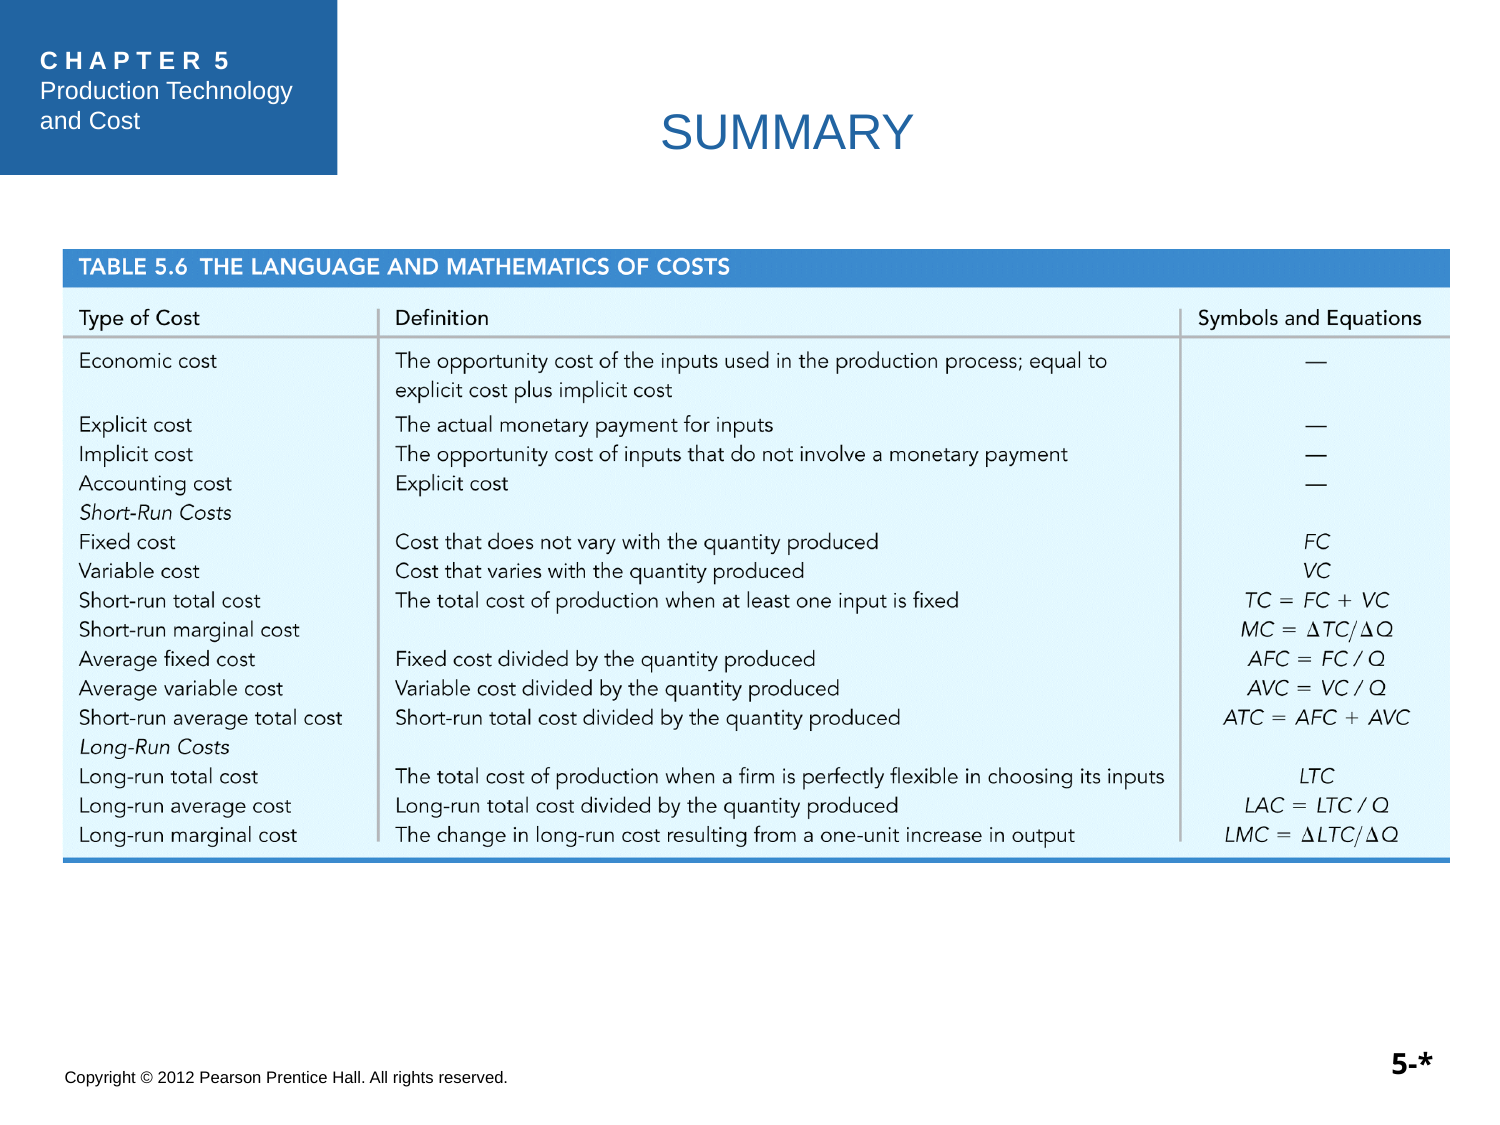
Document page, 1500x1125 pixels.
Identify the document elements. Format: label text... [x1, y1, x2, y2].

text_box SUMMARY [562, 87, 1013, 175]
picture [62, 249, 1451, 863]
